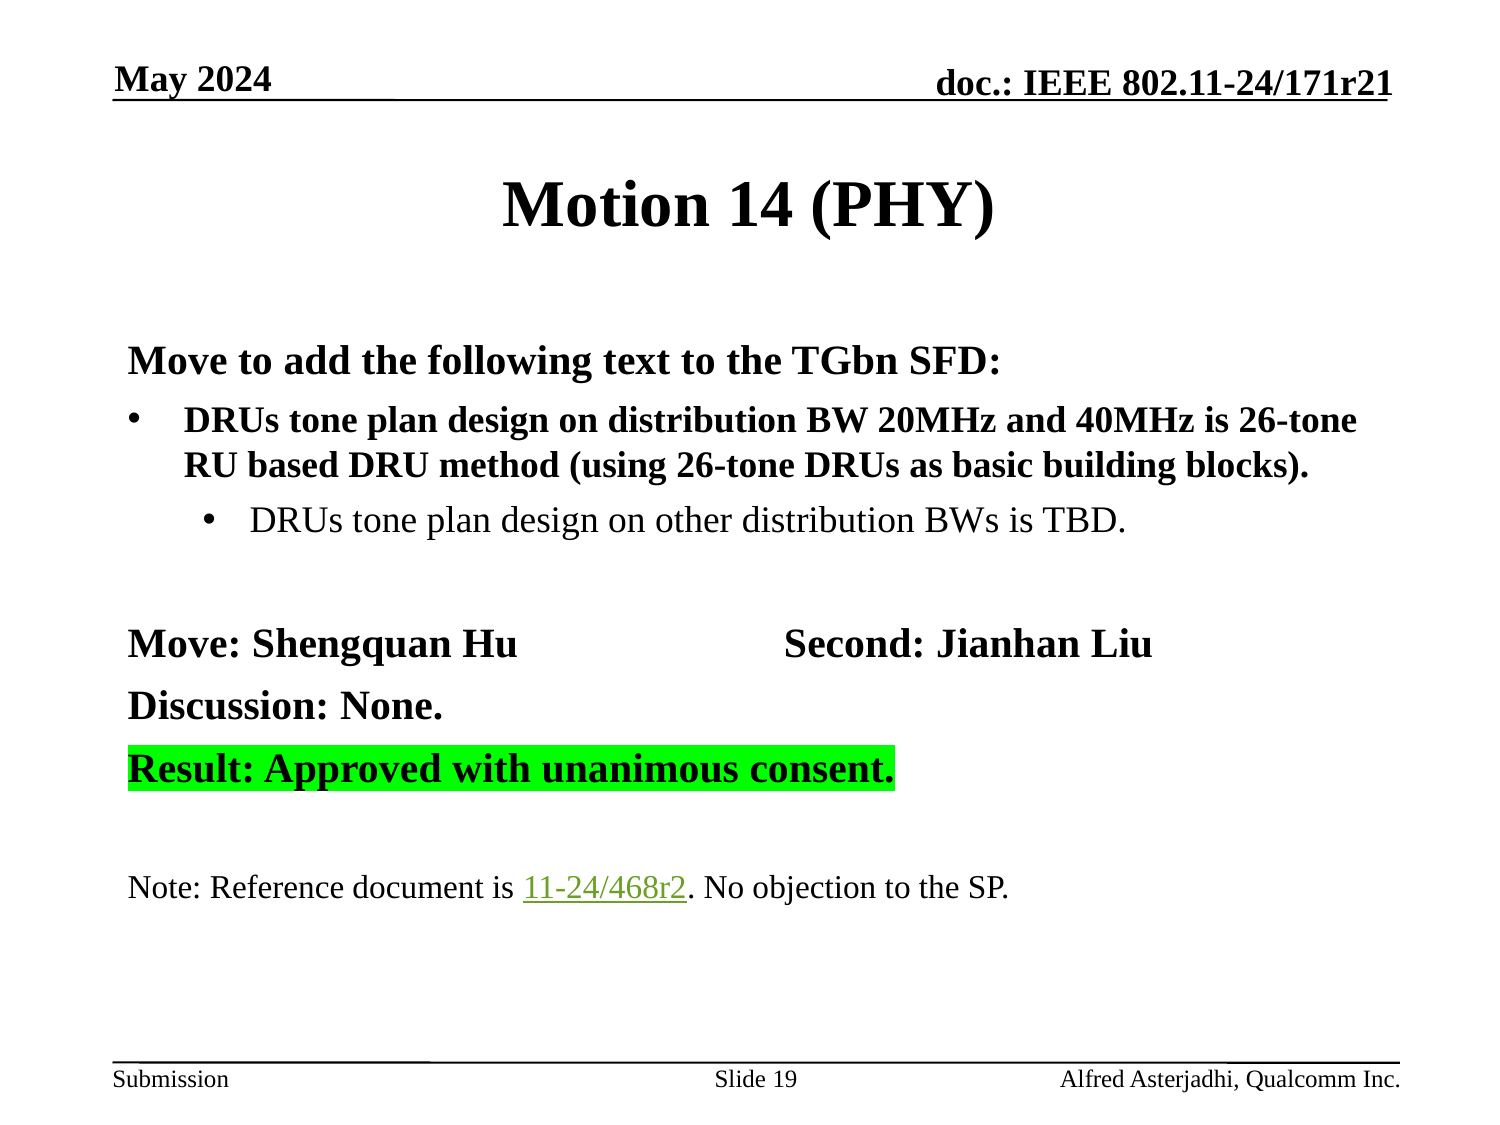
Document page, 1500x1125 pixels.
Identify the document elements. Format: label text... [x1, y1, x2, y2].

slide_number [114, 54, 423, 100]
footer Alfred Asterjadhi, Qualcomm Inc. [878, 1061, 1402, 1093]
slide_number Slide 19 [712, 1061, 800, 1123]
list Move to add the following text to the TGbn SFD: DRUs tone plan design on distribution BW 20MHz and 40MHz is 26-tone RU based DRU method (using 26-tone DRUs as basic building blocks). DRUs tone plan design on other distribution BWs is TBD. Move: Shengquan Hu Second: Jianhan Liu Discussion: None. Result: Approved with unanimous consent. Note: Reference document is 11-24/468r2. No objection to the SP. [112, 324, 1388, 1063]
title Motion 14 (PHY) [112, 112, 1388, 288]
